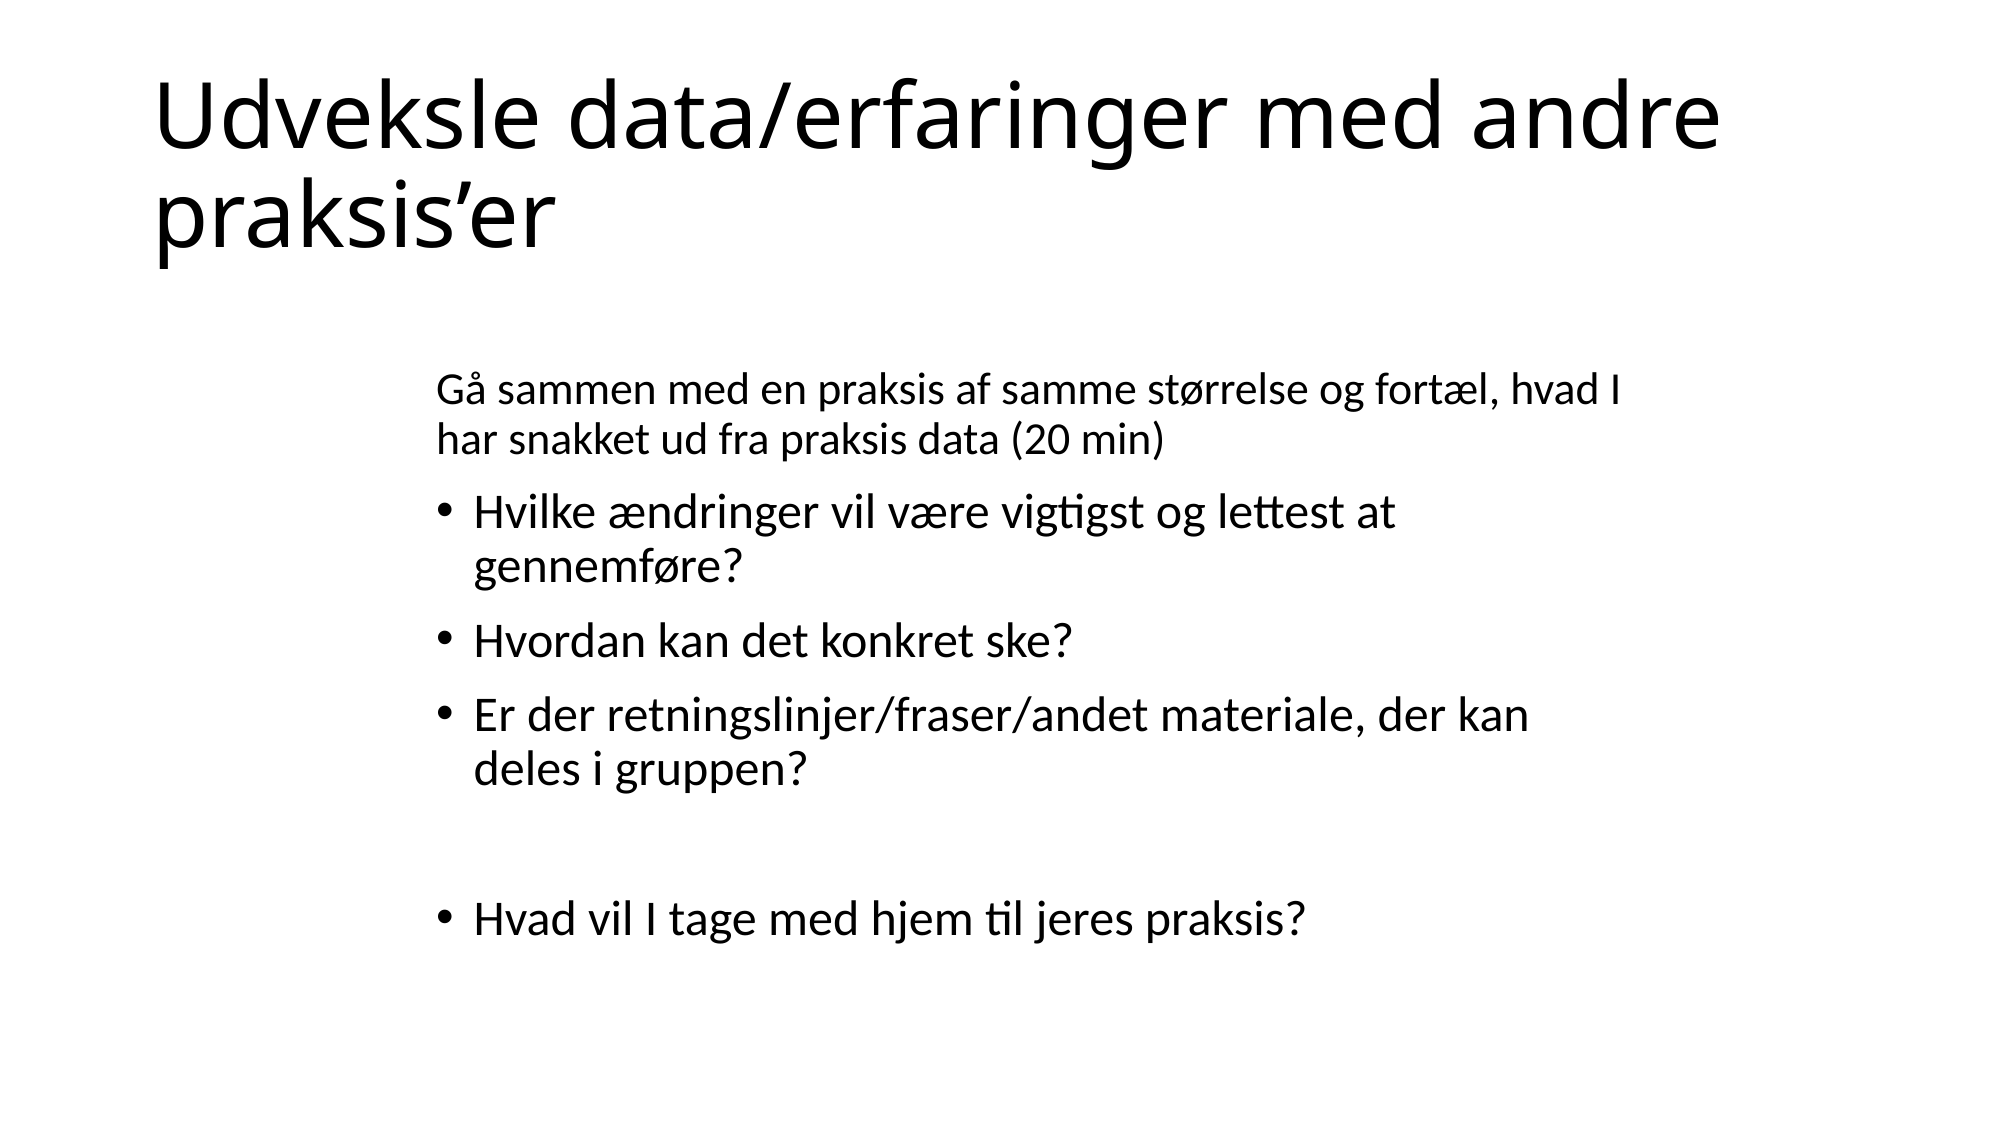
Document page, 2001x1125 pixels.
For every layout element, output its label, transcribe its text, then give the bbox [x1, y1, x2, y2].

title Udveksle data/erfaringer med andre praksis’er [137, 59, 1877, 278]
subtitle Gå sammen med en praksis af samme størrelse og fortæl, hvad I har snakket ud fra praksis data (20 min) Hvilke ændringer vil være vigtigst og lettest at gennemføre? Hvordan kan det konkret ske? Er der retningslinjer/fraser/andet materiale, der kan deles i gruppen? Hvad vil I tage med hjem til jeres praksis? [421, 267, 1650, 988]
